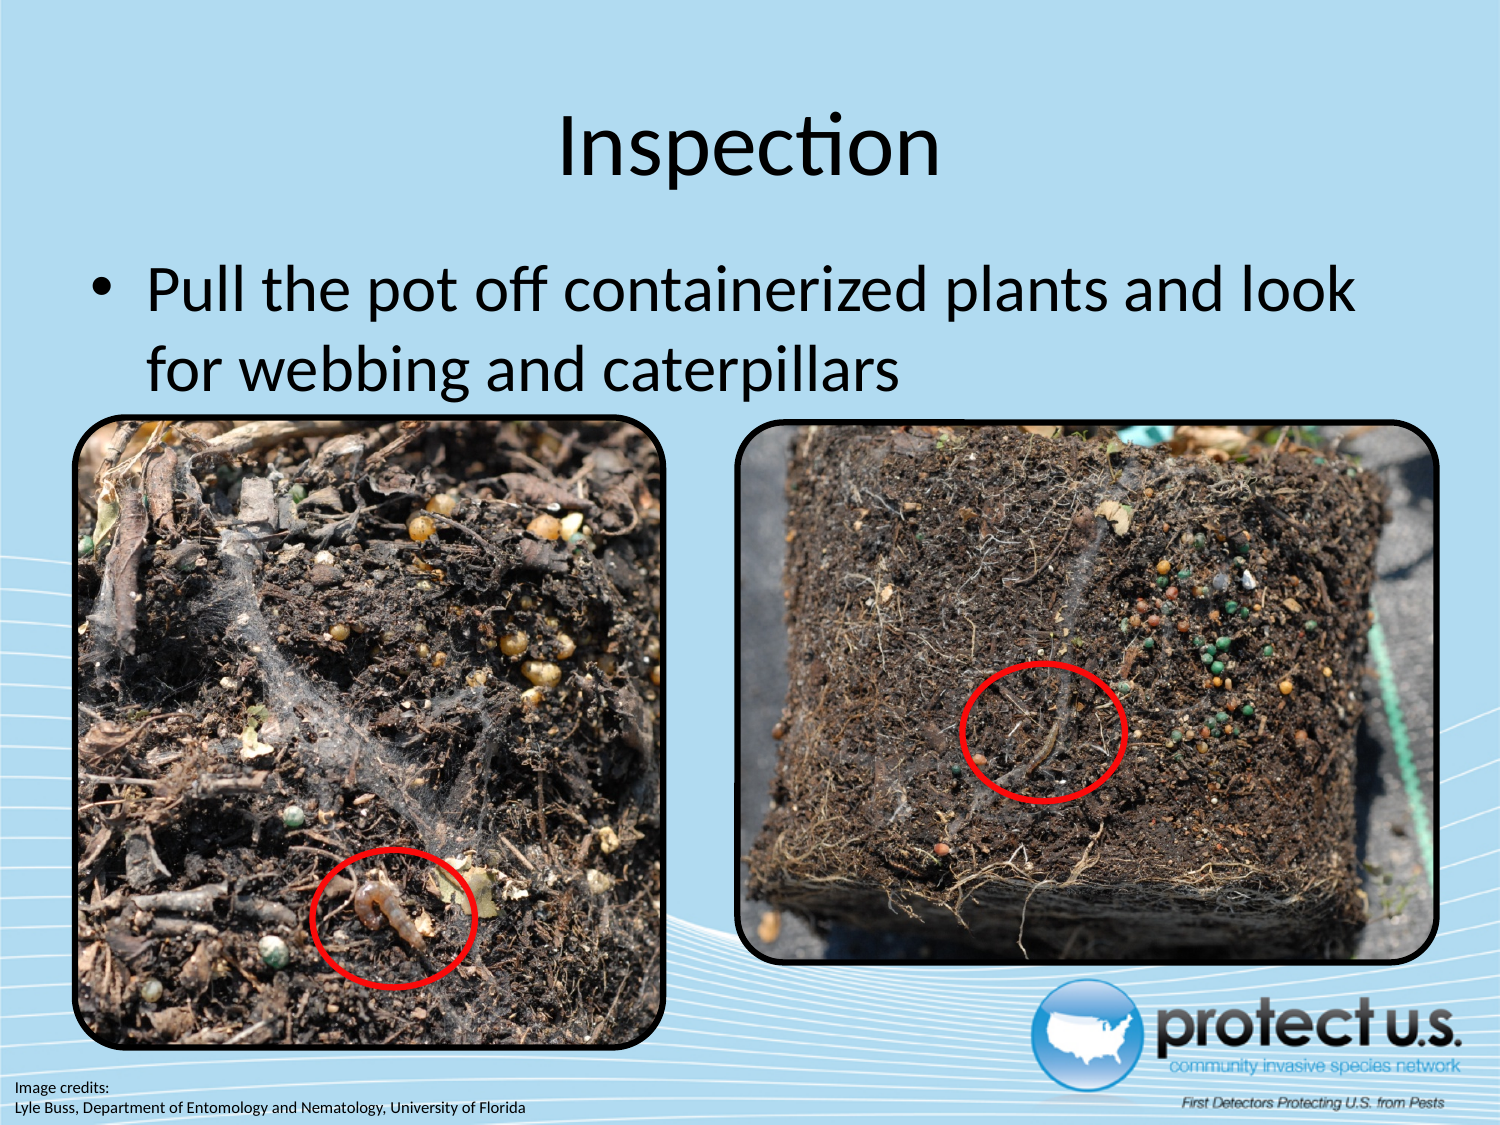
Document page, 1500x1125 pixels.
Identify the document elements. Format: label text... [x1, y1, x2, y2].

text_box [737, 422, 1437, 963]
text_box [74, 417, 664, 1048]
text_box Image credits: Lyle Buss, Department of Entomology and Nematology, University of Florida [0, 1069, 1013, 1125]
list Pull the pot off containerized plants and look for webbing and caterpillars [75, 237, 1425, 980]
title Inspection [75, 45, 1425, 233]
picture [0, 0, 1500, 1125]
